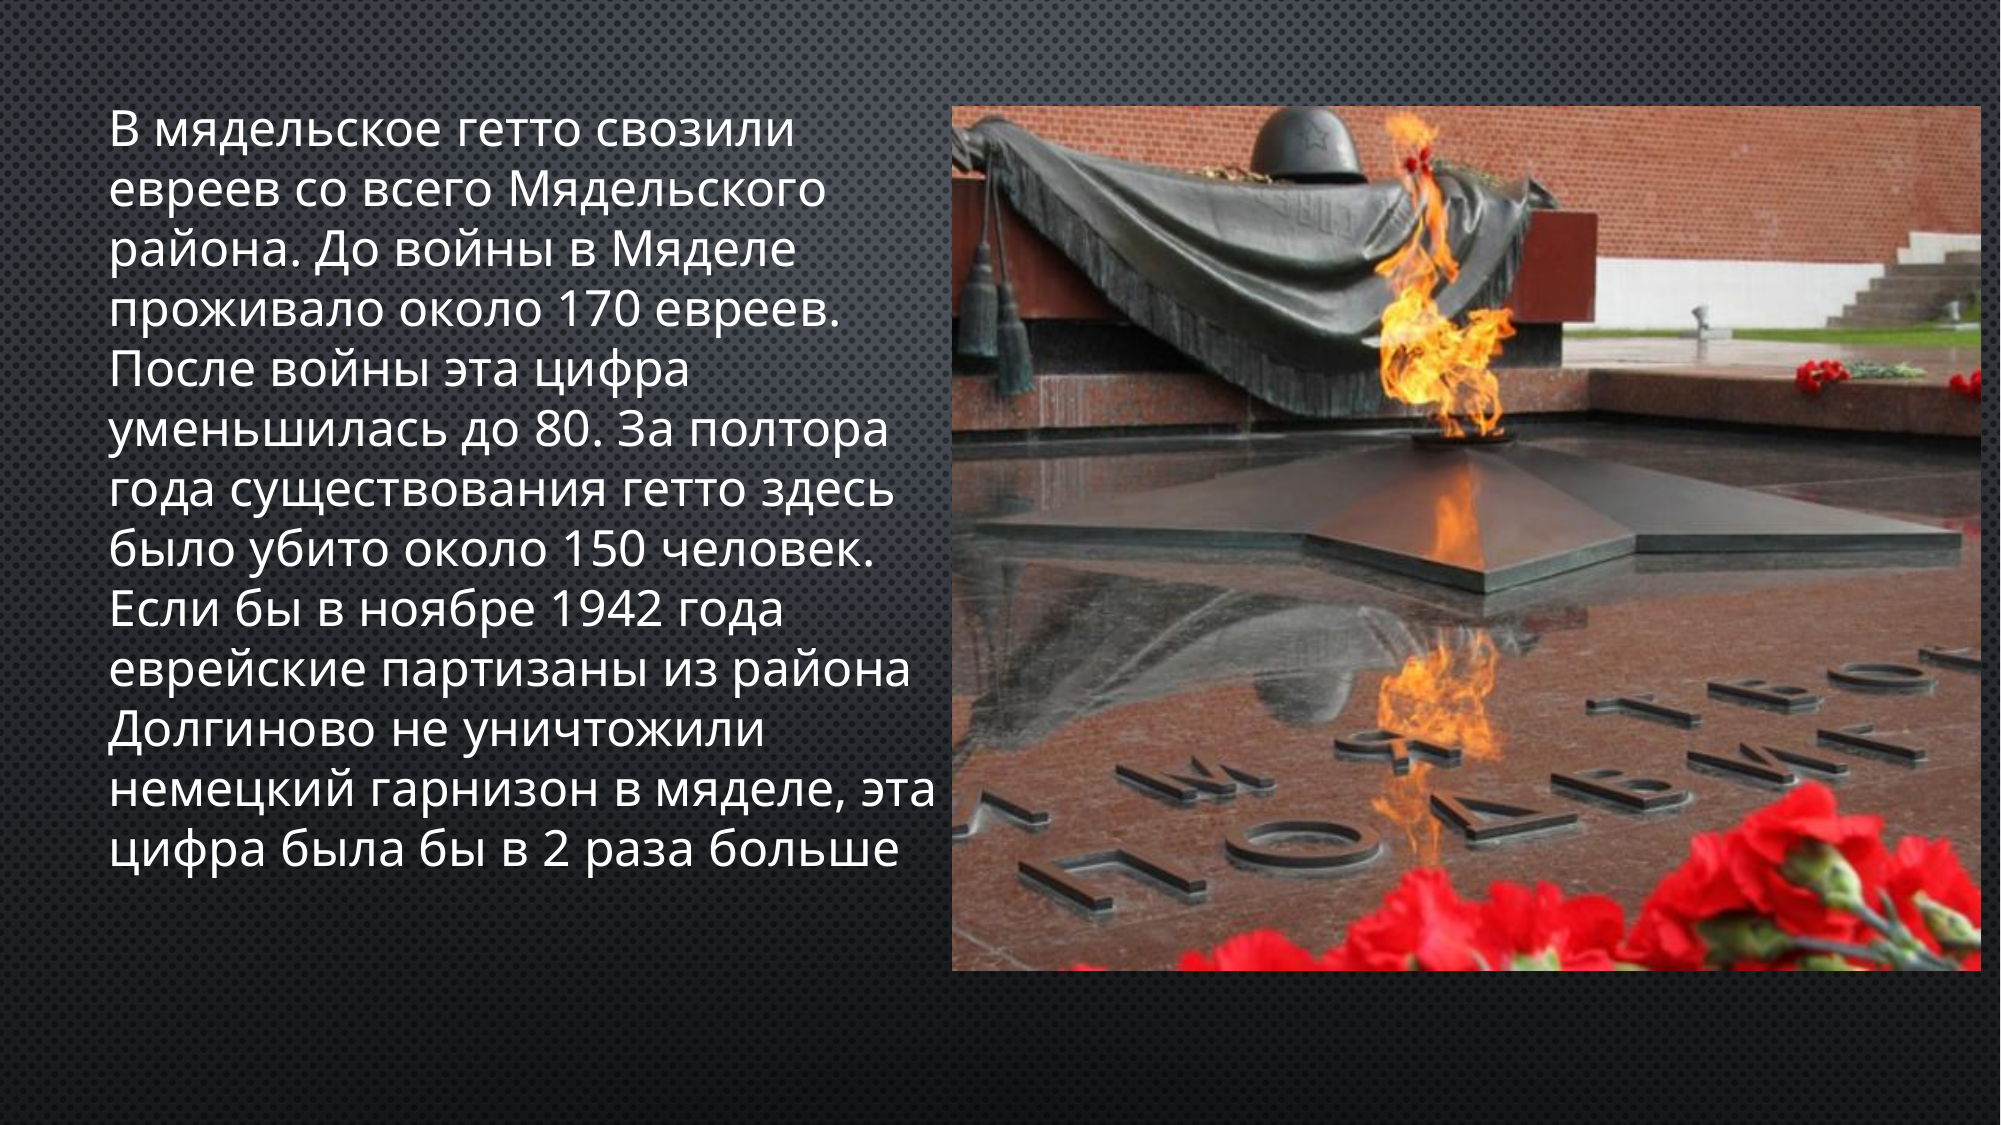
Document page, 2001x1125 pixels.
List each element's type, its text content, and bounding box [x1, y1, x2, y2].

text_box В мядельское гетто свозили евреев со всего Мядельского района. До войны в Мяделе проживало около 170 евреев. После войны эта цифра уменьшилась до 80. За полтора года существования гетто здесь было убито около 150 человек. Если бы в ноябре 1942 года еврейские партизаны из района Долгиново не уничтожили немецкий гарнизон в мяделе, эта цифра была бы в 2 раза больше [93, 89, 979, 885]
picture [952, 106, 1981, 971]
